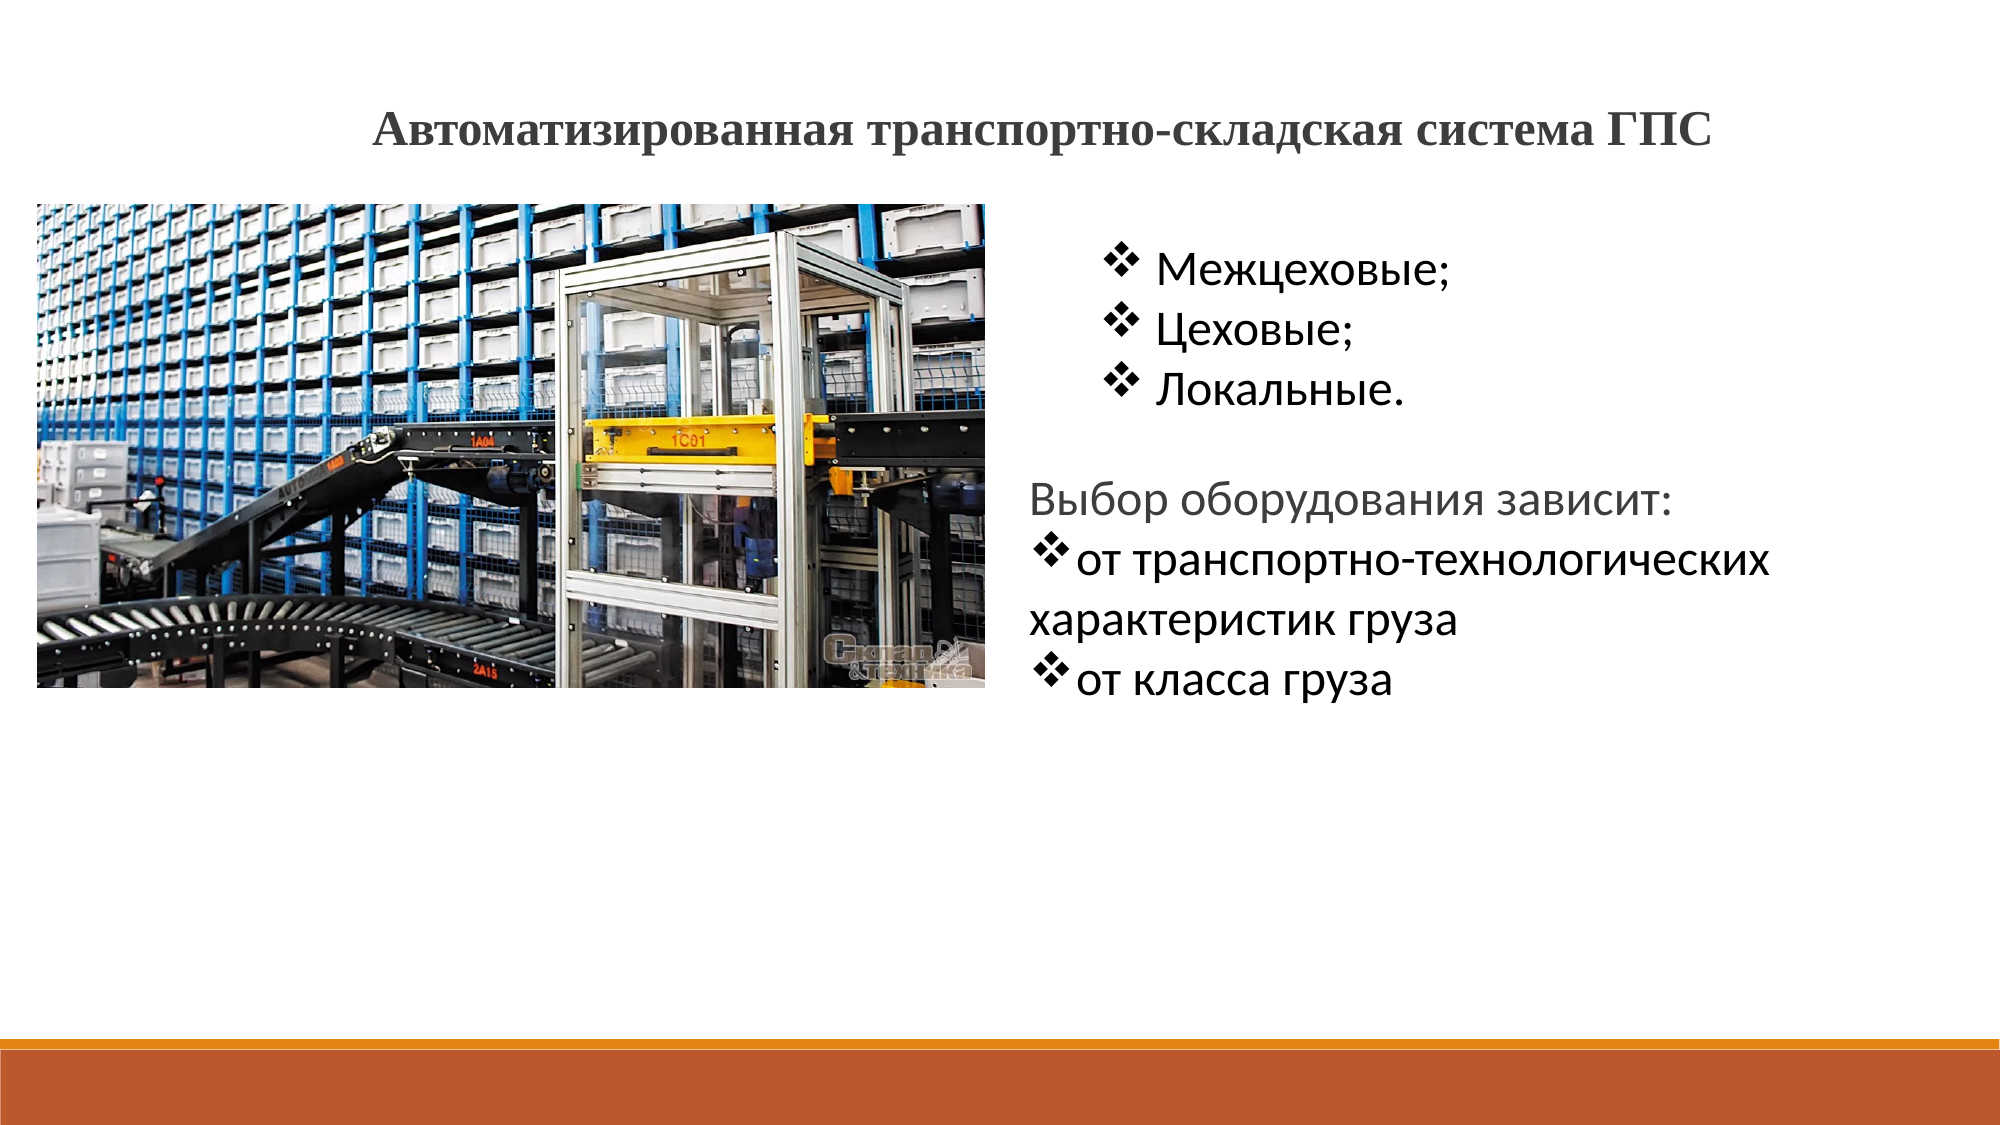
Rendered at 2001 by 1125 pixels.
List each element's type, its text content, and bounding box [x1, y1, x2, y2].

picture [36, 204, 985, 689]
text_box Межцеховые; Цеховые; Локальные. [1084, 227, 1899, 423]
text_box Выбор оборудования зависит: от транспортно-технологических характеристик груза от класса груза [1014, 458, 1950, 713]
text_box Автоматизированная транспортно-складская система ГПС [357, 88, 1780, 163]
